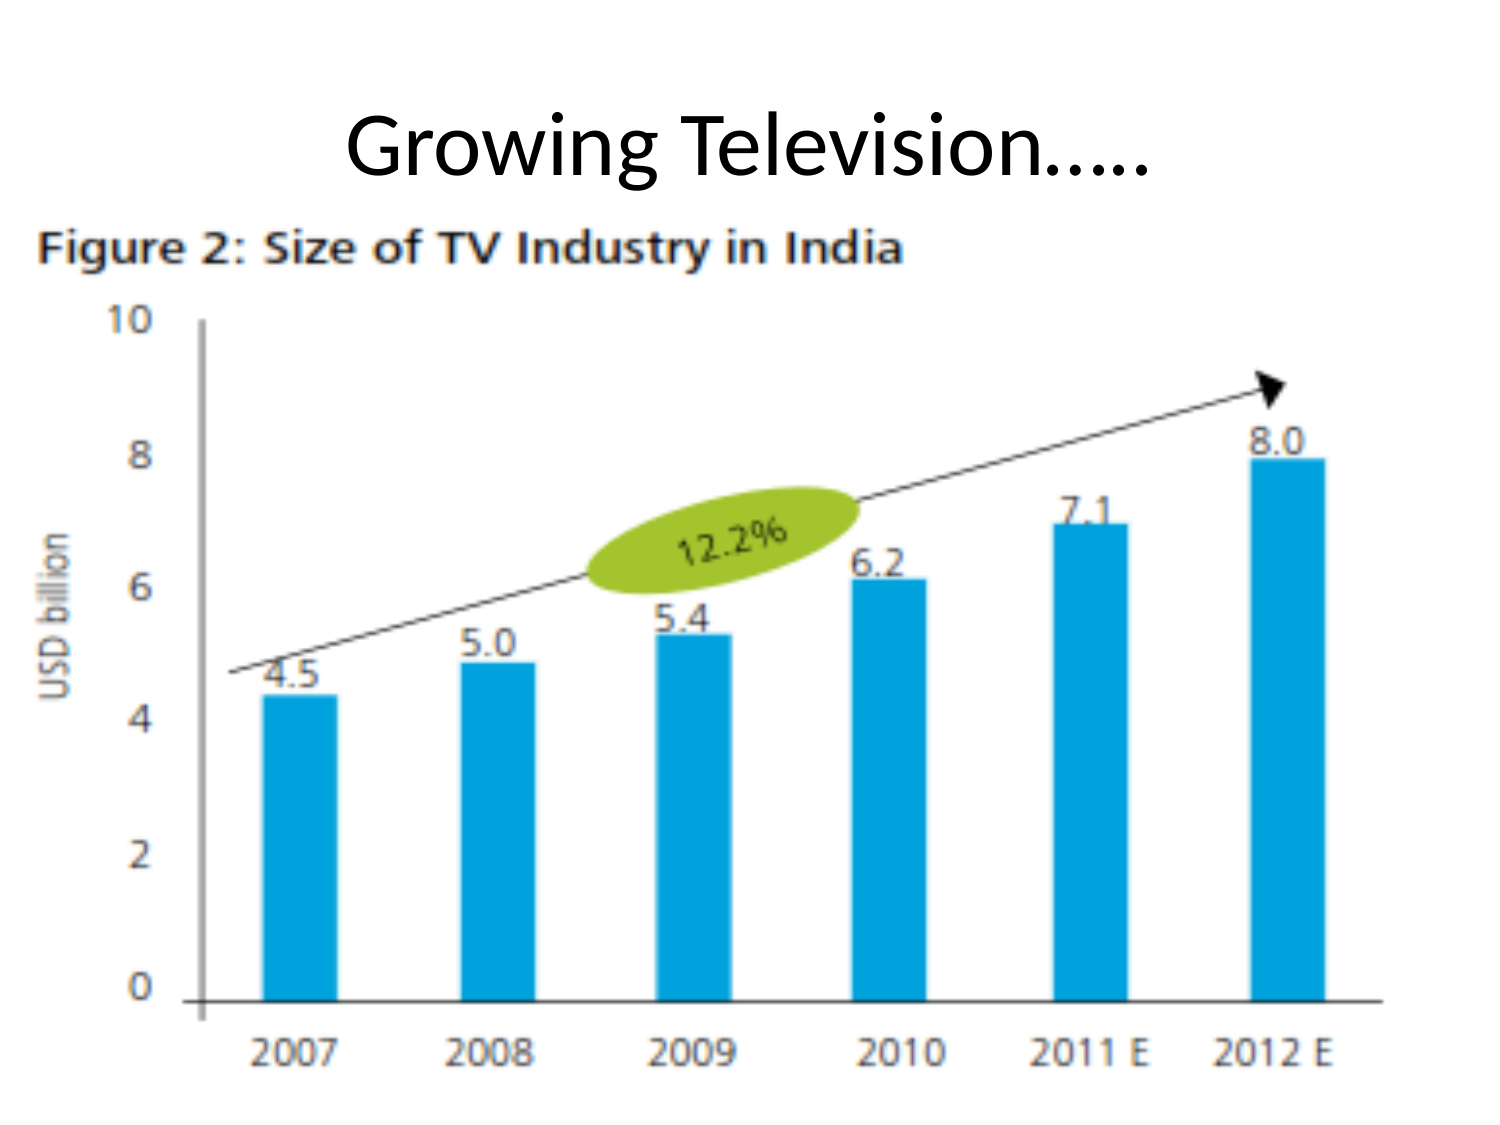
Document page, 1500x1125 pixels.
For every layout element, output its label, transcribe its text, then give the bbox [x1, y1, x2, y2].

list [29, 223, 1400, 1095]
title Growing Television….. [75, 45, 1425, 233]
